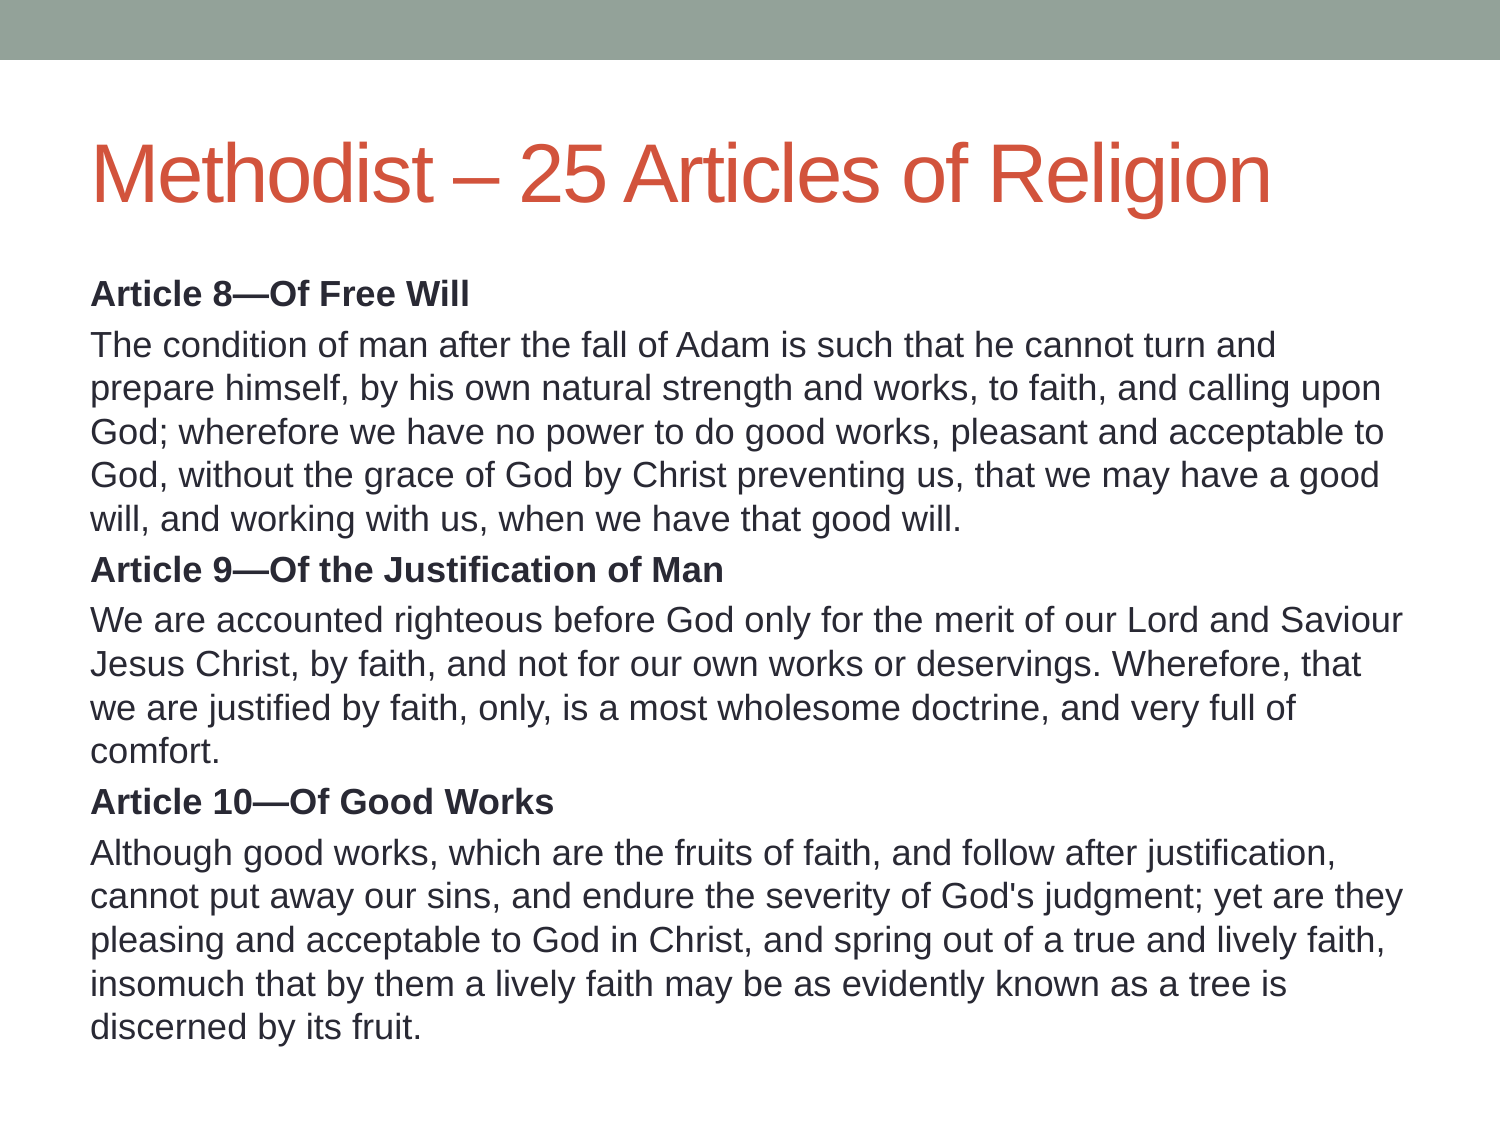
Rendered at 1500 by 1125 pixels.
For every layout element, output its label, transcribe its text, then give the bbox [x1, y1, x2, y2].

title Methodist – 25 Articles of Religion [75, 87, 1425, 250]
list Article 8—Of Free Will The condition of man after the fall of Adam is such that he cannot turn and prepare himself, by his own natural strength and works, to faith, and calling upon God; wherefore we have no power to do good works, pleasant and acceptable to God, without the grace of God by Christ preventing us, that we may have a good will, and working with us, when we have that good will. Article 9—Of the Justification of Man We are accounted righteous before God only for the merit of our Lord and Saviour Jesus Christ, by faith, and not for our own works or deservings. Wherefore, that we are justified by faith, only, is a most wholesome doctrine, and very full of comfort. Article 10—Of Good Works Although good works, which are the fruits of faith, and follow after justification, cannot put away our sins, and endure the severity of God's judgment; yet are they pleasing and acceptable to God in Christ, and spring out of a true and lively faith, insomuch that by them a lively faith may be as evidently known as a tree is discerned by its fruit. [75, 262, 1425, 1063]
